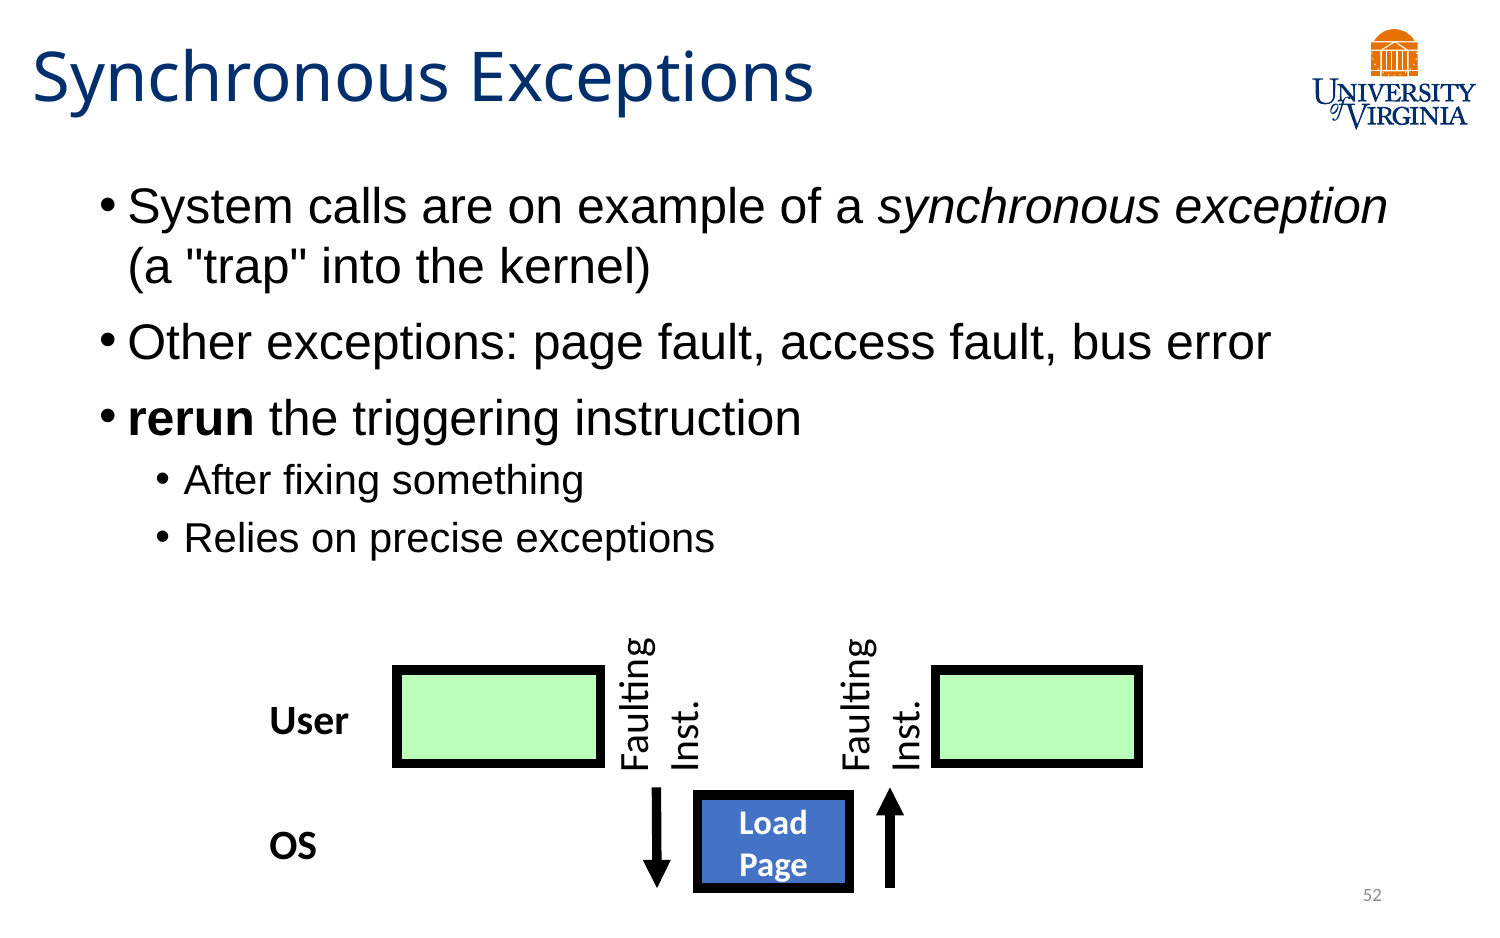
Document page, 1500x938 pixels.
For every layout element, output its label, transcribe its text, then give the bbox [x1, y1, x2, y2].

text_box Faulting Inst. [820, 606, 936, 788]
list System calls are on example of a synchronous exception (a "trap" into the kernel) Other exceptions: page fault, access fault, bus error rerun the triggering instruction After fixing something Relies on precise exceptions [84, 166, 1415, 915]
text_box [396, 669, 598, 764]
title Synchronous Exceptions [17, 14, 1297, 145]
slide_number 52 [1059, 868, 1397, 919]
text_box User [254, 685, 424, 750]
text_box Faulting Inst. [598, 606, 714, 788]
text_box OS [254, 810, 424, 875]
text_box Load Page [697, 794, 850, 889]
text_box [936, 669, 1140, 764]
